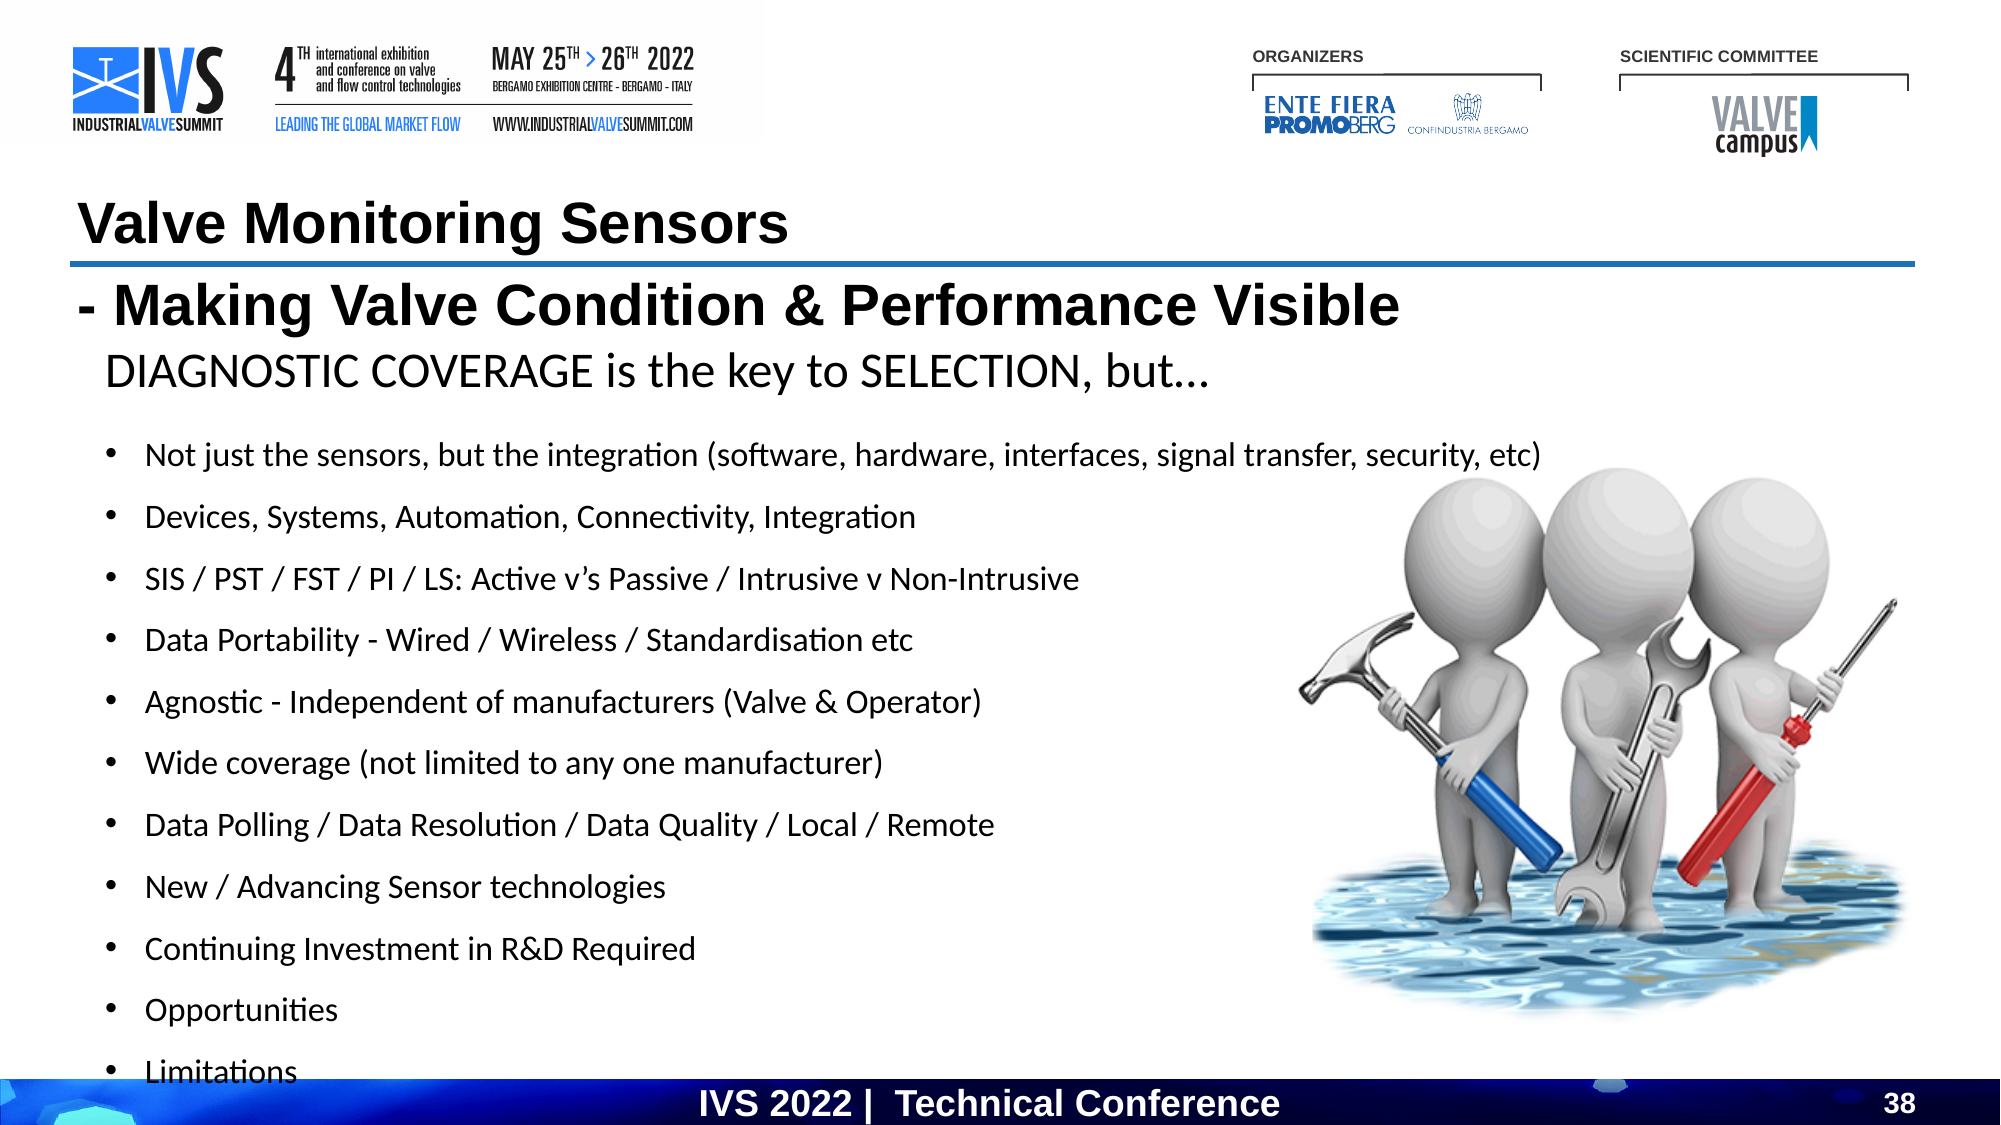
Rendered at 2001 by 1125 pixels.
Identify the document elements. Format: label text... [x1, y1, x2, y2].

text_box DIAGNOSTIC COVERAGE is the key to SELECTION, but… [90, 336, 1859, 408]
picture [797, 1106, 804, 1112]
text_box Valve Monitoring Sensors - Making Valve Condition & Performance Visible [65, 179, 1689, 344]
picture [1408, 93, 1528, 134]
picture [0, 0, 765, 142]
picture [0, 425, 2000, 1125]
picture [1039, 1107, 1046, 1113]
picture [1705, 67, 1824, 186]
picture [1108, 1106, 1117, 1113]
text_box Not just the sensors, but the integration (software, hardware, interfaces, signal transfer, security, etc) Devices, Systems, Automation, Connectivity, Integration SIS / PST / FST / PI / LS: Active v’s Passive / Intrusive v Non-Intrusive Data Portability - Wired / Wireless / Standardisation etc Agnostic - Independent of manufacturers (Valve & Operator) Wide coverage (not limited to any one manufacturer) Data Polling / Data Resolution / Data Quality / Local / Remote New / Advancing Sensor technologies Continuing Investment in R&D Required Opportunities Limitations [90, 416, 1861, 1106]
picture [1265, 96, 1396, 134]
